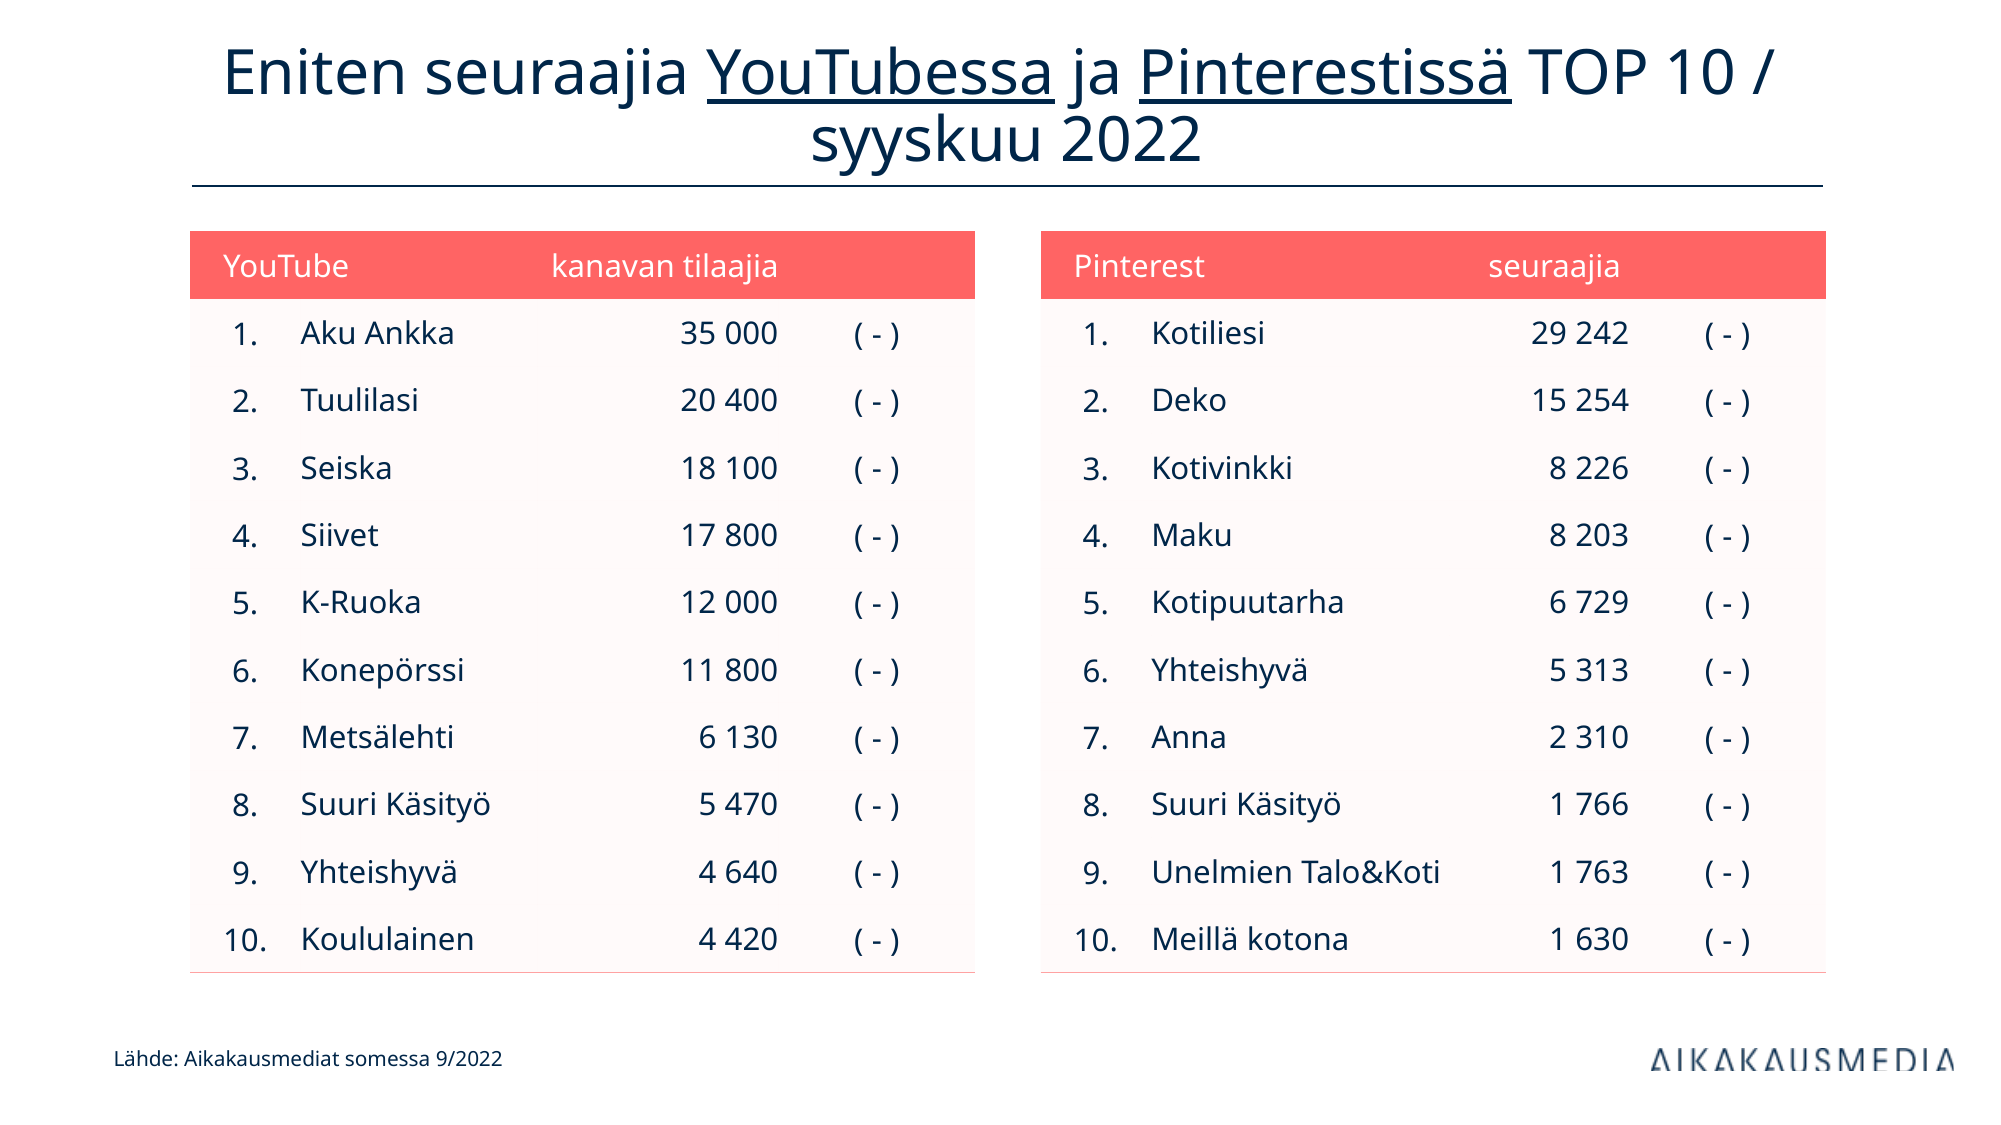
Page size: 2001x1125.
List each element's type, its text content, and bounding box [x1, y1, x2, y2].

table_cell 5 470 [538, 770, 779, 837]
table_cell Metsälehti [301, 703, 538, 770]
table_cell Deko [1151, 366, 1449, 433]
table_cell ( - ) [1629, 635, 1826, 703]
table_cell 5. [1041, 568, 1151, 635]
table_cell 9. [1041, 837, 1151, 905]
table_cell Konepörssi [301, 635, 538, 703]
table_cell 1. [190, 299, 301, 366]
table_cell ( - ) [779, 770, 975, 837]
table_cell Aku Ankka [301, 299, 538, 366]
table_cell Koululainen [301, 905, 538, 972]
table_header seuraajia [1449, 231, 1629, 299]
table_header [1629, 231, 1826, 299]
table_cell 8 226 [1449, 433, 1629, 501]
table_cell 9. [190, 837, 301, 905]
table_cell Suuri Käsityö [301, 770, 538, 837]
table_cell ( - ) [779, 433, 975, 501]
table_cell 4 640 [538, 837, 779, 905]
table_cell ( - ) [779, 905, 975, 972]
table_cell Kotiliesi [1151, 299, 1449, 366]
table_cell ( - ) [1629, 568, 1826, 635]
table_cell ( - ) [779, 568, 975, 635]
table_cell Unelmien Talo&Koti [1151, 837, 1449, 905]
table_cell 3. [1041, 433, 1151, 501]
table_cell K-Ruoka [301, 568, 538, 635]
table_cell 11 800 [538, 635, 779, 703]
table_cell 8 203 [1449, 501, 1629, 568]
table_cell ( - ) [1629, 366, 1826, 433]
table_cell ( - ) [1629, 433, 1826, 501]
table_cell 3. [190, 433, 301, 501]
table_header kanavan tilaajia [538, 231, 779, 299]
table_cell Yhteishyvä [1151, 635, 1449, 703]
table_cell ( - ) [779, 635, 975, 703]
table_cell 2. [1041, 366, 1151, 433]
table_cell 1 766 [1449, 770, 1629, 837]
table_cell 8. [1041, 770, 1151, 837]
table_cell 4 420 [538, 905, 779, 972]
table_cell ( - ) [1629, 501, 1826, 568]
table_cell ( - ) [779, 703, 975, 770]
table_cell Siivet [301, 501, 538, 568]
table_cell 6. [190, 635, 301, 703]
table_cell Anna [1151, 703, 1449, 770]
table_cell 20 400 [538, 366, 779, 433]
table_cell 35 000 [538, 299, 779, 366]
table_cell Seiska [301, 433, 538, 501]
table_cell 1 630 [1449, 905, 1629, 972]
table_cell 1 763 [1449, 837, 1629, 905]
table_cell ( - ) [1629, 299, 1826, 366]
table_cell ( - ) [1629, 770, 1826, 837]
table_cell 4. [1041, 501, 1151, 568]
table_cell Yhteishyvä [301, 837, 538, 905]
table_cell 1. [1041, 299, 1151, 366]
table_cell ( - ) [779, 299, 975, 366]
table_header [779, 231, 975, 299]
table_cell 10. [1041, 905, 1151, 972]
table_cell 6 130 [538, 703, 779, 770]
table_cell ( - ) [779, 501, 975, 568]
table_cell 2 310 [1449, 703, 1629, 770]
table_cell 12 000 [538, 568, 779, 635]
table_cell 17 800 [538, 501, 779, 568]
table_cell Suuri Käsityö [1151, 770, 1449, 837]
table_cell ( - ) [1629, 905, 1826, 972]
table_cell 8. [190, 770, 301, 837]
table_cell 5. [190, 568, 301, 635]
table_header Pinterest [1041, 231, 1449, 299]
table_cell 7. [190, 703, 301, 770]
table_cell Meillä kotona [1151, 905, 1449, 972]
table_cell 15 254 [1449, 366, 1629, 433]
table_cell ( - ) [779, 366, 975, 433]
table_cell 4. [190, 501, 301, 568]
table_cell Kotipuutarha [1151, 568, 1449, 635]
table_header YouTube [190, 231, 538, 299]
table_cell Maku [1151, 501, 1449, 568]
table_cell 7. [1041, 703, 1151, 770]
table_cell Tuulilasi [301, 366, 538, 433]
table_cell 29 242 [1449, 299, 1629, 366]
table_cell 5 313 [1449, 635, 1629, 703]
table_cell ( - ) [1629, 837, 1826, 905]
table_cell 2. [190, 366, 301, 433]
table_cell 18 100 [538, 433, 779, 501]
table_cell ( - ) [1629, 703, 1826, 770]
table_cell 6 729 [1449, 568, 1629, 635]
title Eniten seuraajia YouTubessa ja Pinterestissä TOP 10 / syyskuu 2022 [137, 31, 1877, 185]
table_cell 10. [190, 905, 301, 972]
table_cell Kotivinkki [1151, 433, 1449, 501]
table_cell ( - ) [779, 837, 975, 905]
table_cell 6. [1041, 635, 1151, 703]
